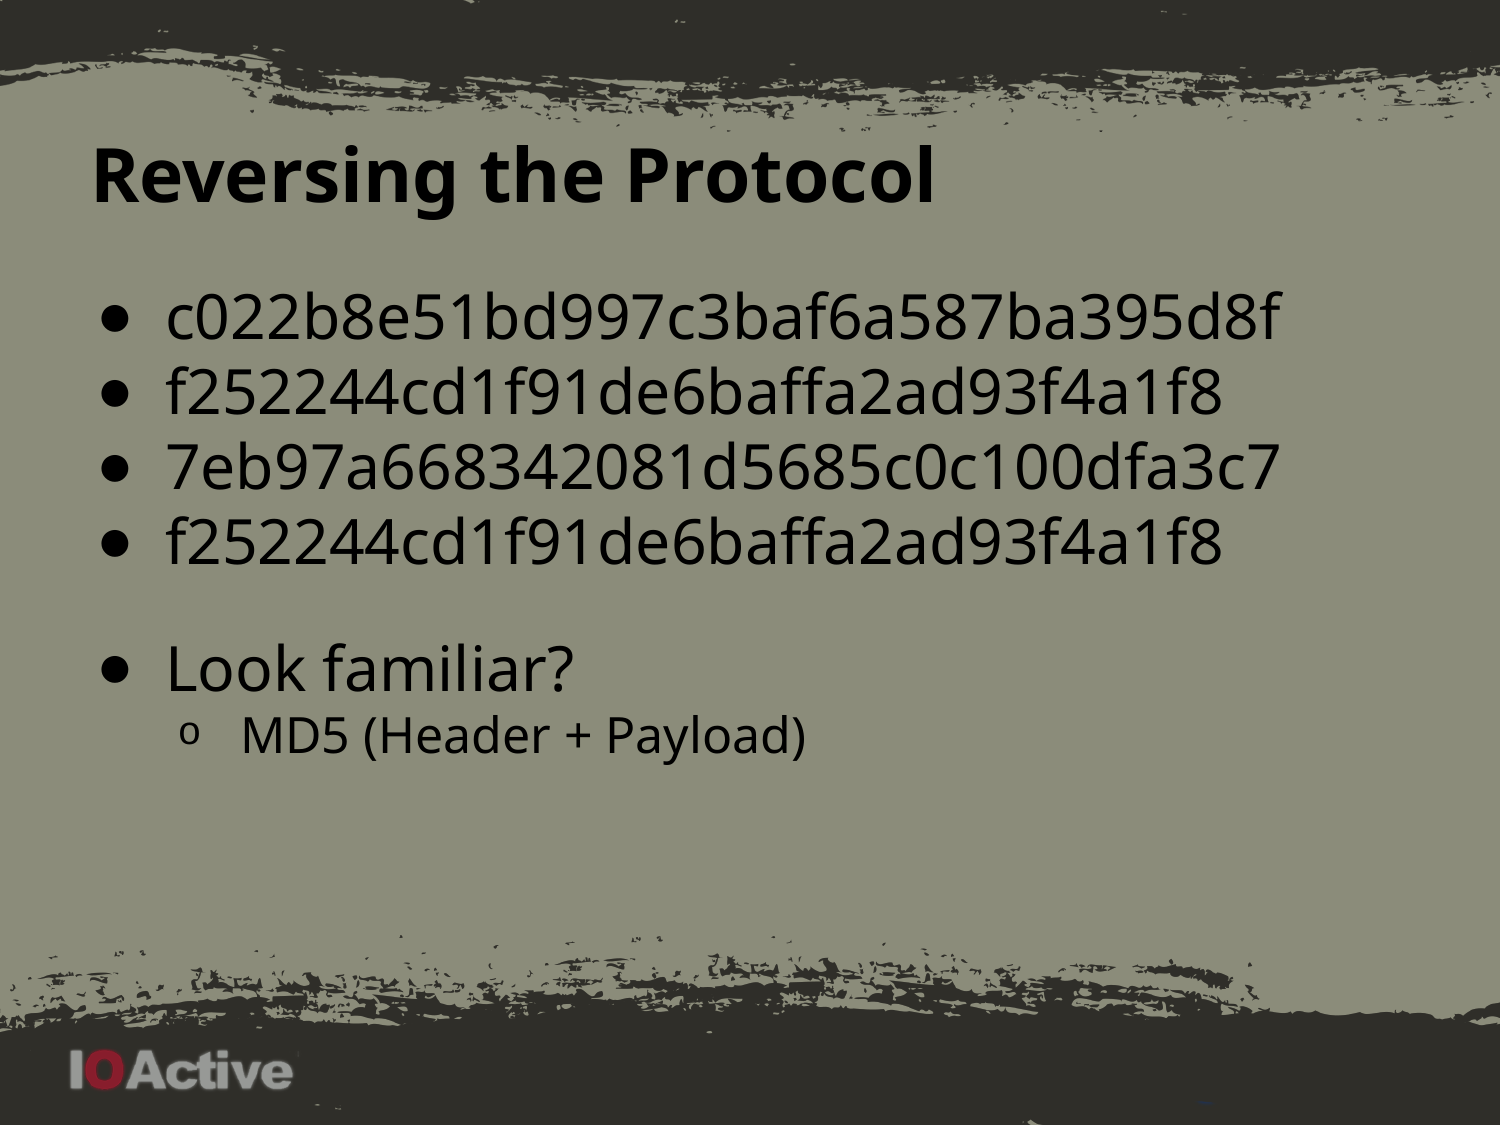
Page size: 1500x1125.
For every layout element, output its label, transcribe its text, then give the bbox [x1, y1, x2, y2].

list Look familiar? MD5 (Header + Payload) [75, 613, 1425, 980]
title Reversing the Protocol [75, 45, 1425, 233]
list c022b8e51bd997c3baf6a587ba395d8f f252244cd1f91de6baffa2ad93f4a1f8 7eb97a668342081d5685c0c100dfa3c7 f252244cd1f91de6baffa2ad93f4a1f8 [75, 262, 1425, 613]
picture [0, 0, 1500, 1125]
